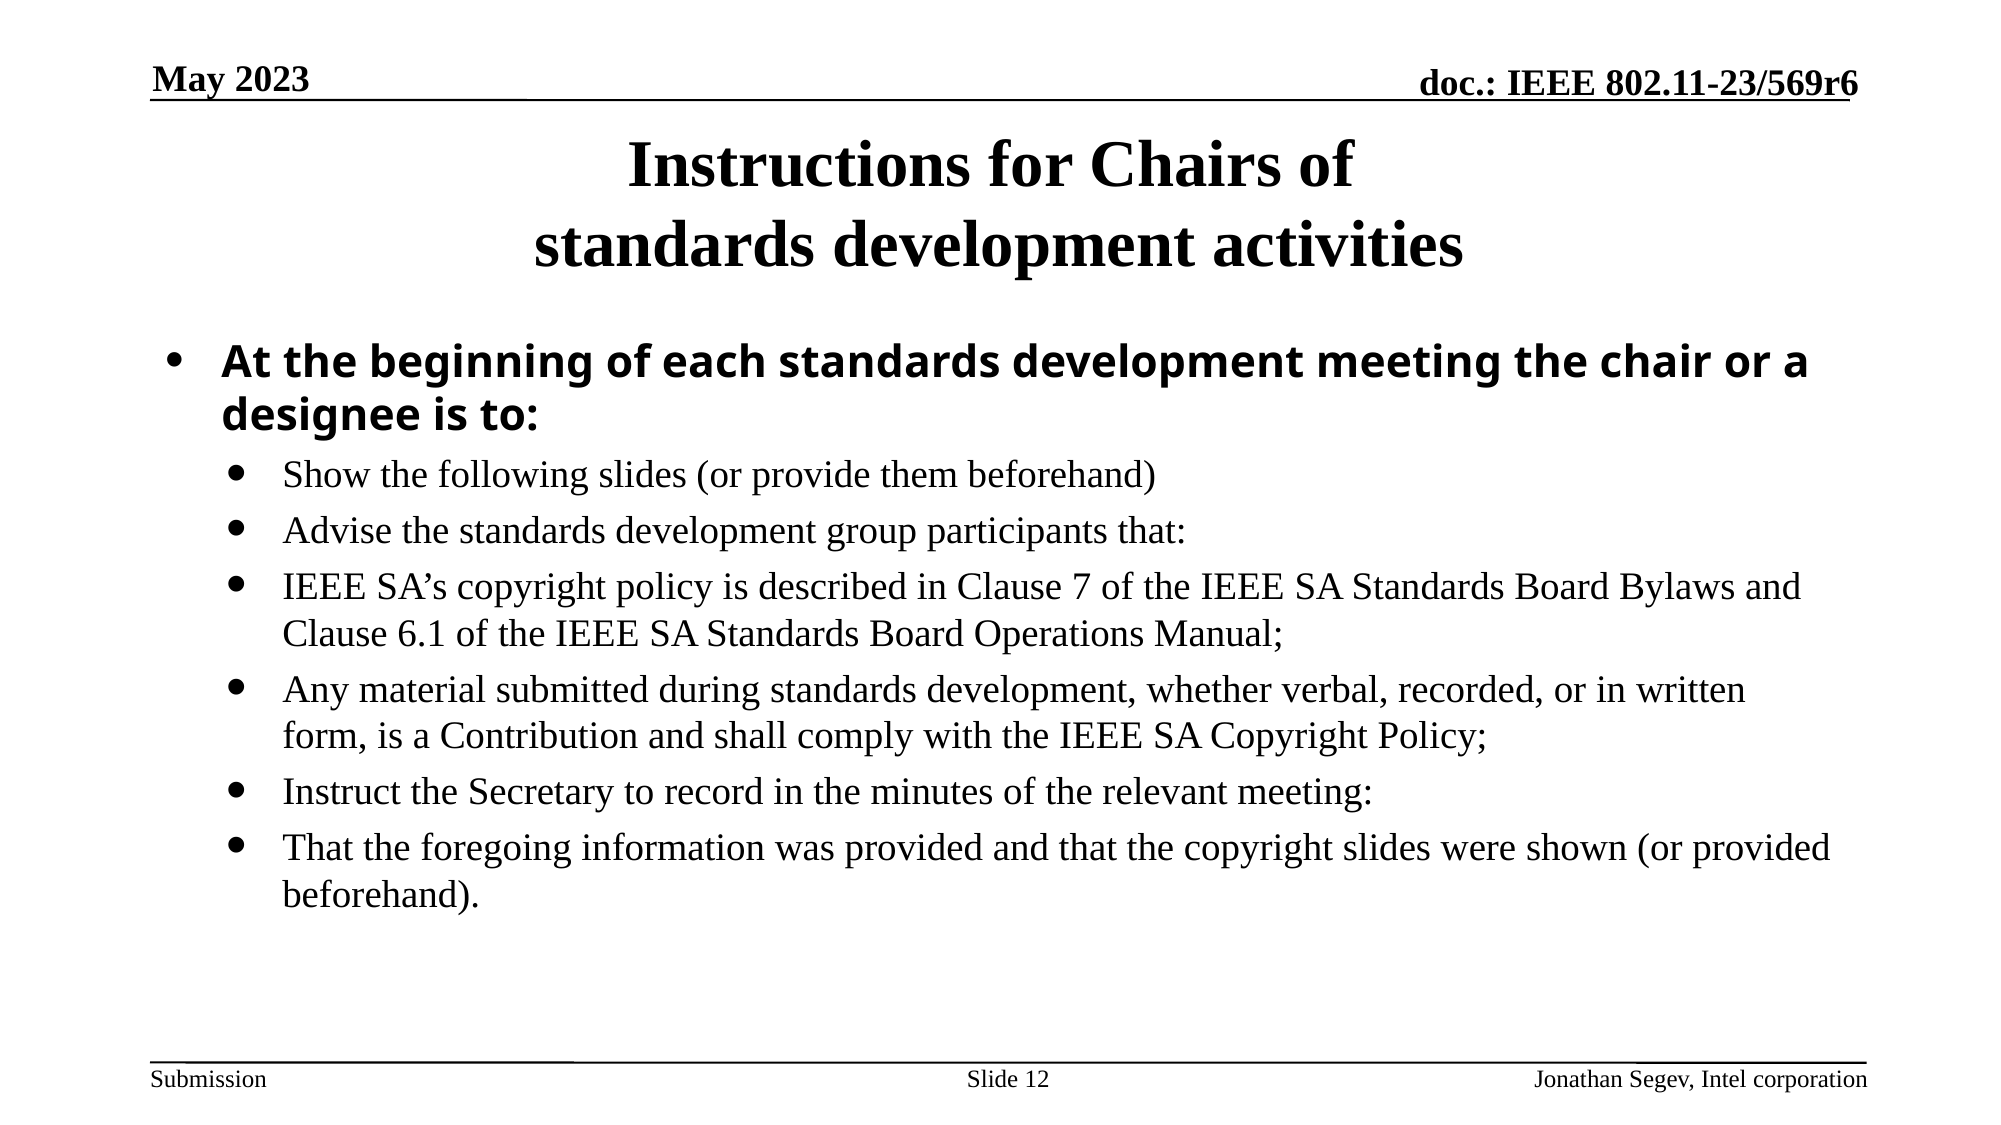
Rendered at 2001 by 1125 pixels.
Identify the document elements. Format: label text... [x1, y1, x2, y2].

slide_number Slide 12 [950, 1061, 1067, 1123]
footer Jonathan Segev, Intel corporation [1171, 1061, 1869, 1093]
title Instructions for Chairs of standards development activities [149, 112, 1850, 288]
list At the beginning of each standards development meeting the chair or a designee is to: Show the following slides (or provide them beforehand) Advise the standards development group participants that: IEEE SA’s copyright policy is described in Clause 7 of the IEEE SA Standards Board Bylaws and Clause 6.1 of the IEEE SA Standards Board Operations Manual; Any material submitted during standards development, whether verbal, recorded, or in written form, is a Contribution and shall comply with the IEEE SA Copyright Policy; Instruct the Secretary to record in the minutes of the relevant meeting: That the foregoing information was provided and that the copyright slides were shown (or provided beforehand). [149, 324, 1850, 1000]
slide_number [152, 54, 563, 100]
